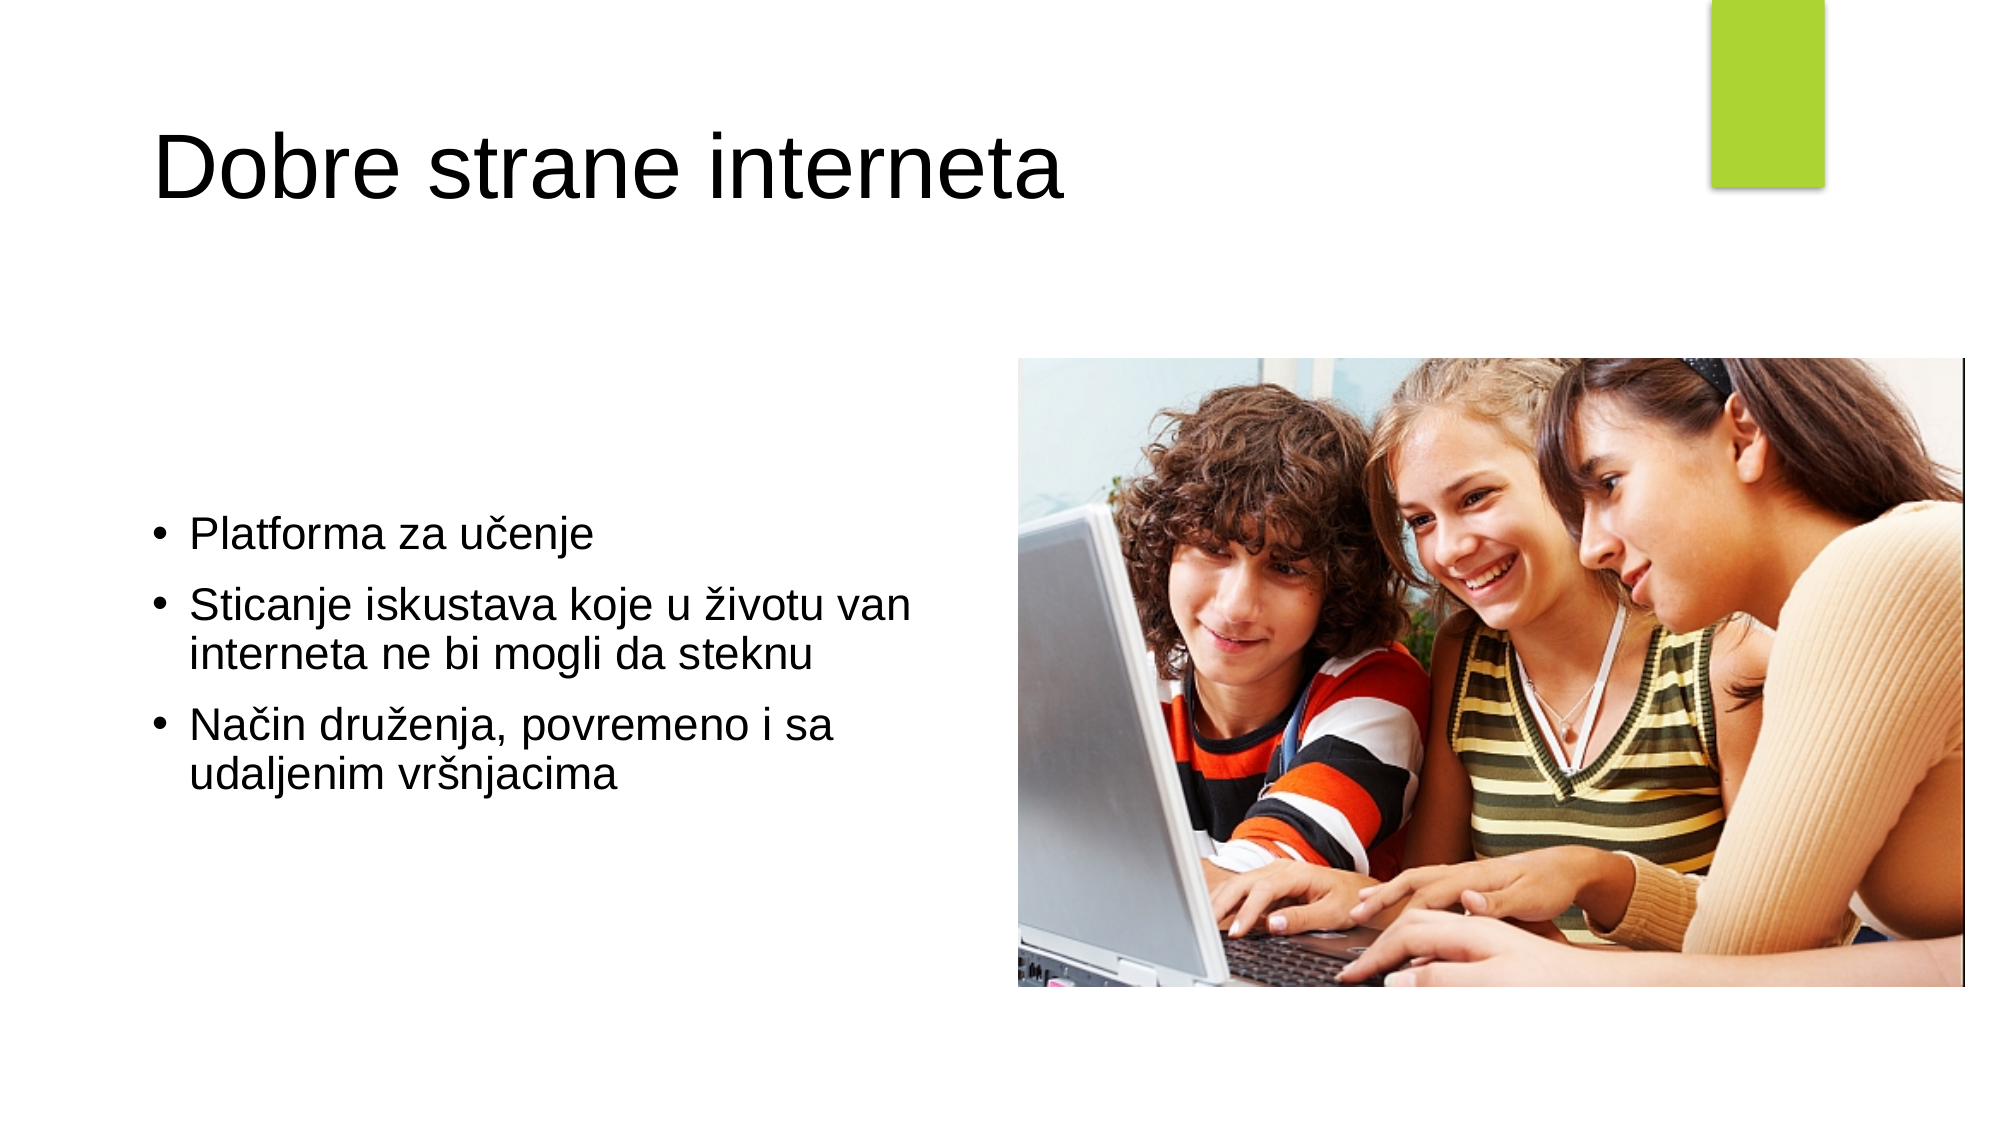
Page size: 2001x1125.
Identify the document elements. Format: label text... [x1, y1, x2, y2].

text_box Dobre strane interneta [137, 59, 1863, 278]
text_box Platforma za učenje Sticanje iskustava koje u životu van interneta ne bi mogli da steknu Način druženja, povremeno i sa udaljenim vršnjacima [137, 503, 982, 839]
picture [1017, 358, 1965, 987]
